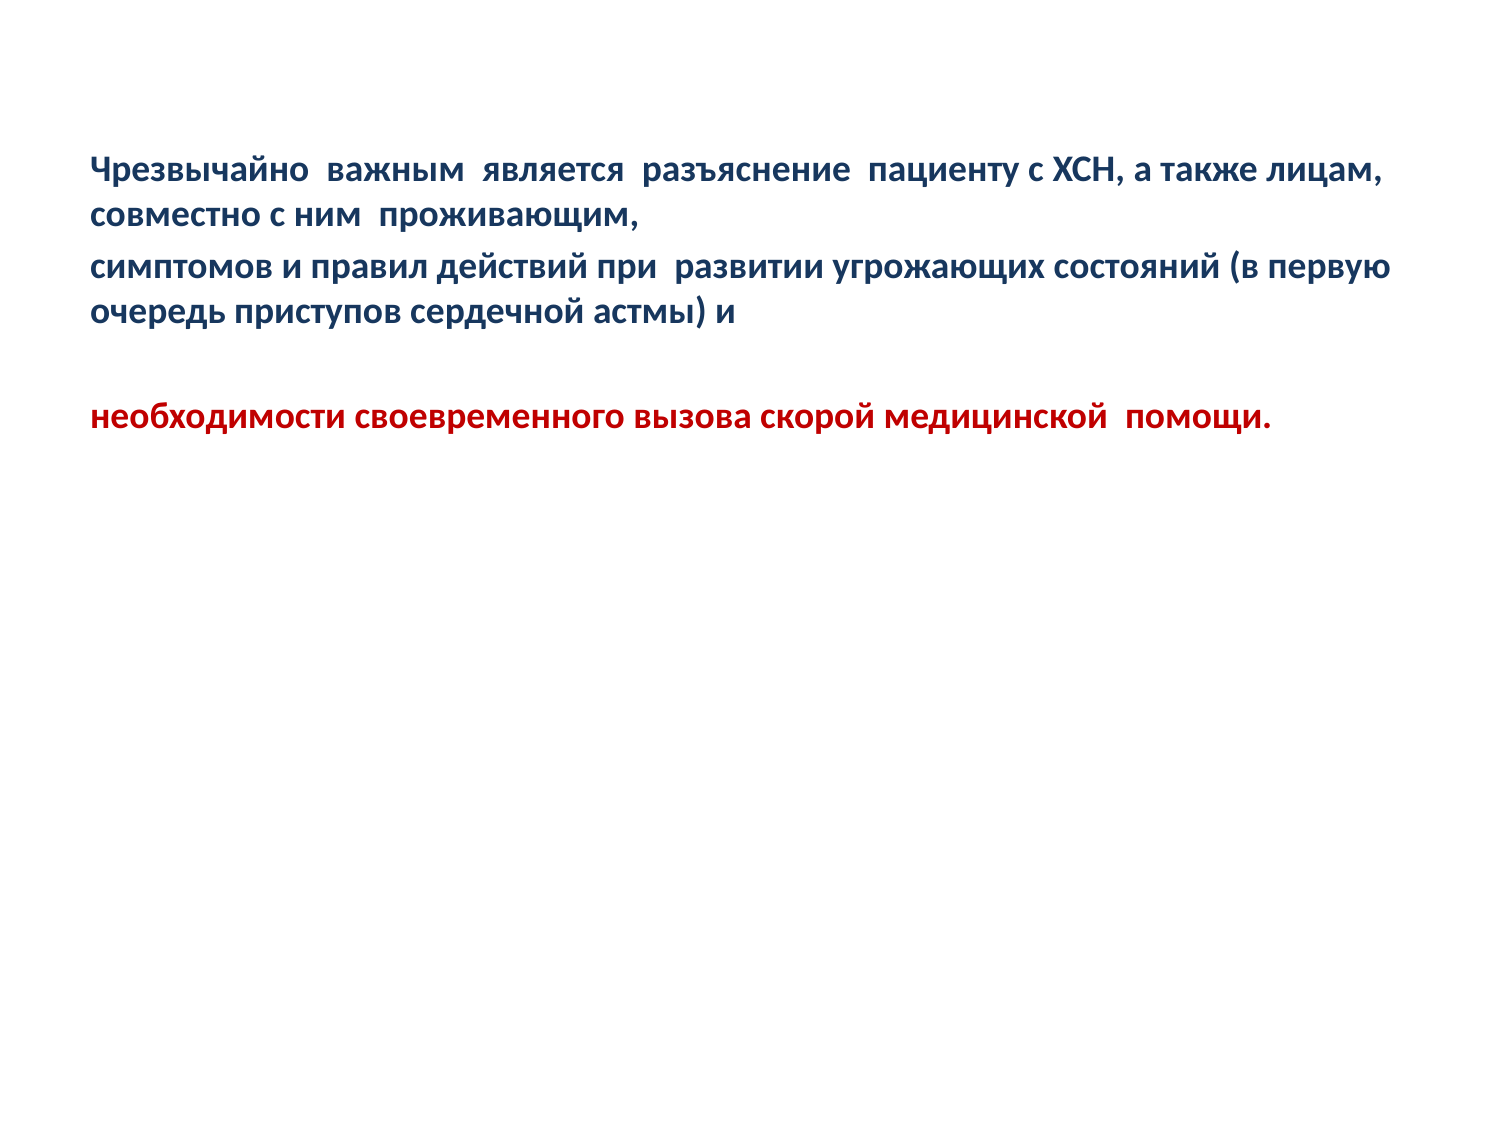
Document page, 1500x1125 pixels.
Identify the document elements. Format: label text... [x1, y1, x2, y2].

list Чрезвычайно важным является разъяснение пациенту с ХСН, а также лицам, совместно с ним проживающим, симптомов и правил действий при развитии угрожающих состояний (в первую очередь приступов сердечной астмы) и необходимости своевременного вызова скорой медицинской помощи. [75, 30, 1425, 1005]
